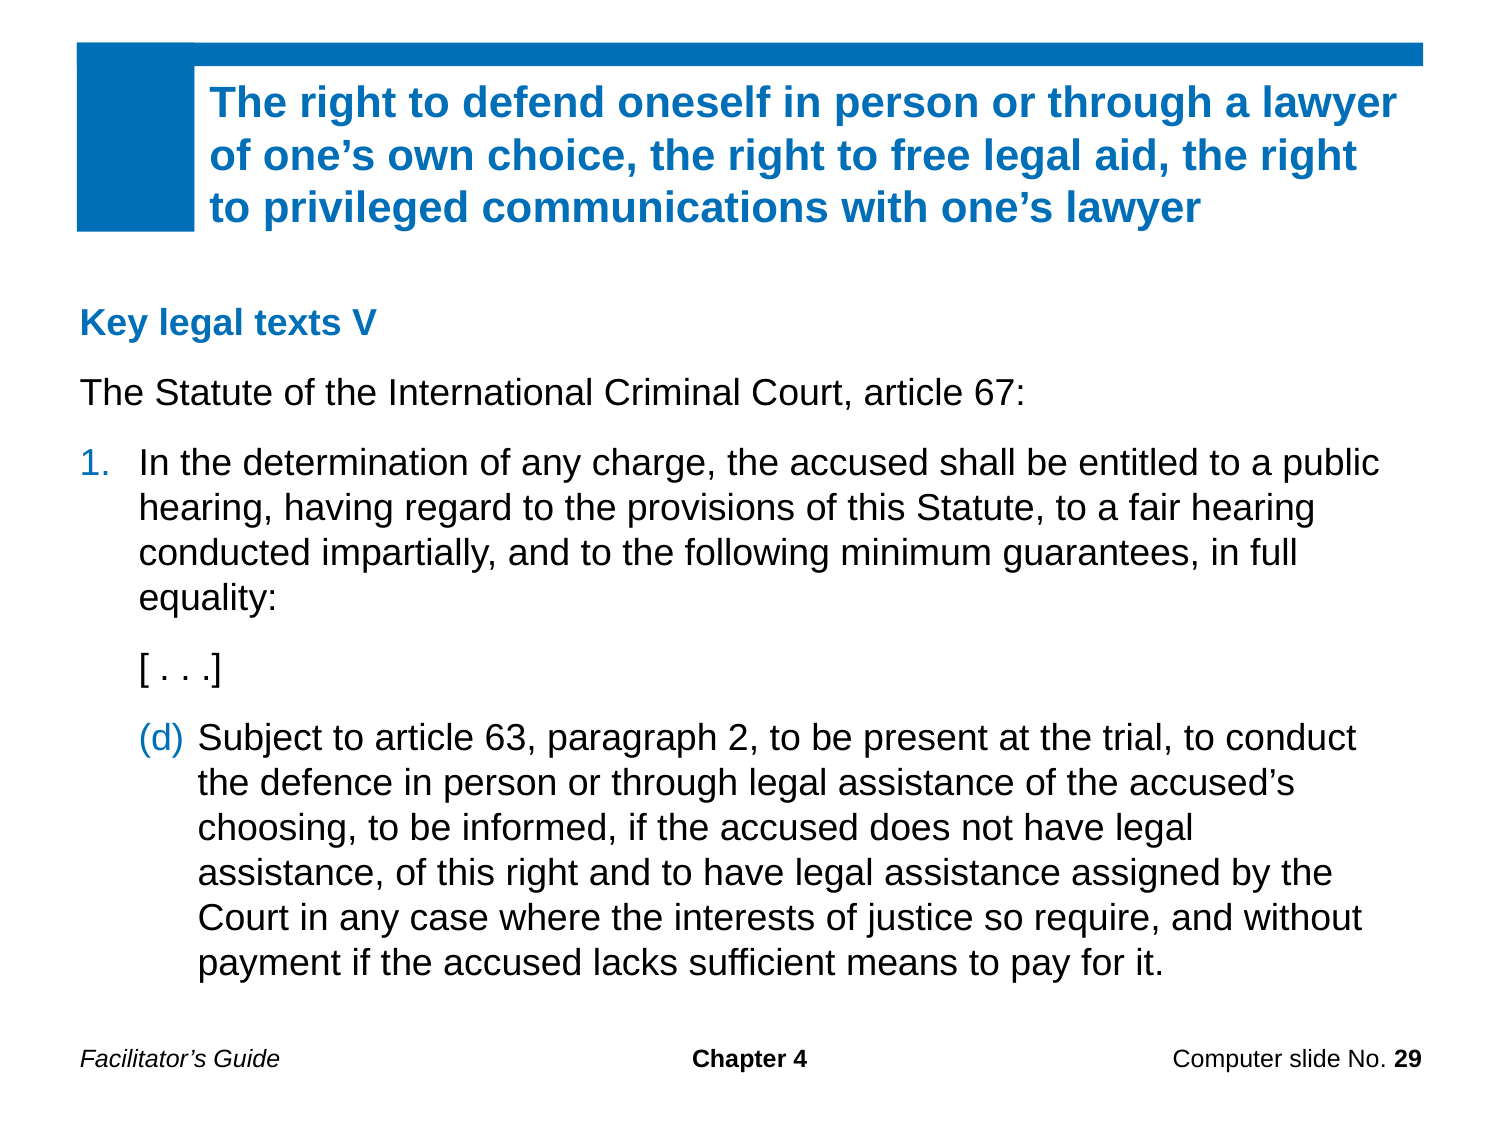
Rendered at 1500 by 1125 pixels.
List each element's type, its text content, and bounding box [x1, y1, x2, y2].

text_box Computer slide No. 29 [1055, 1034, 1437, 1103]
text_box The right to defend oneself in person or through a lawyer of one’s own choice, the right to free legal aid, the right to privileged communications with one’s lawyer [194, 66, 1425, 256]
footer Chapter 4 [512, 1034, 988, 1103]
text_box Key legal texts V The Statute of the International Criminal Court, article 67: In the determination of any charge, the accused shall be entitled to a public hearing, having regard to the provisions of this Statute, to a fair hearing conducted impartially, and to the following minimum guarantees, in full equality: [ . . .] (d) Subject to article 63, paragraph 2, to be present at the trial, to conduct the defence in person or through legal assistance of the accused’s choosing, to be informed, if the accused does not have legal assistance, of this right and to have legal assistance assigned by the Court in any case where the interests of justice so require, and without payment if the accused lacks sufficient means to pay for it. [64, 290, 1415, 1000]
slide_number Facilitator’s Guide [64, 1034, 469, 1103]
